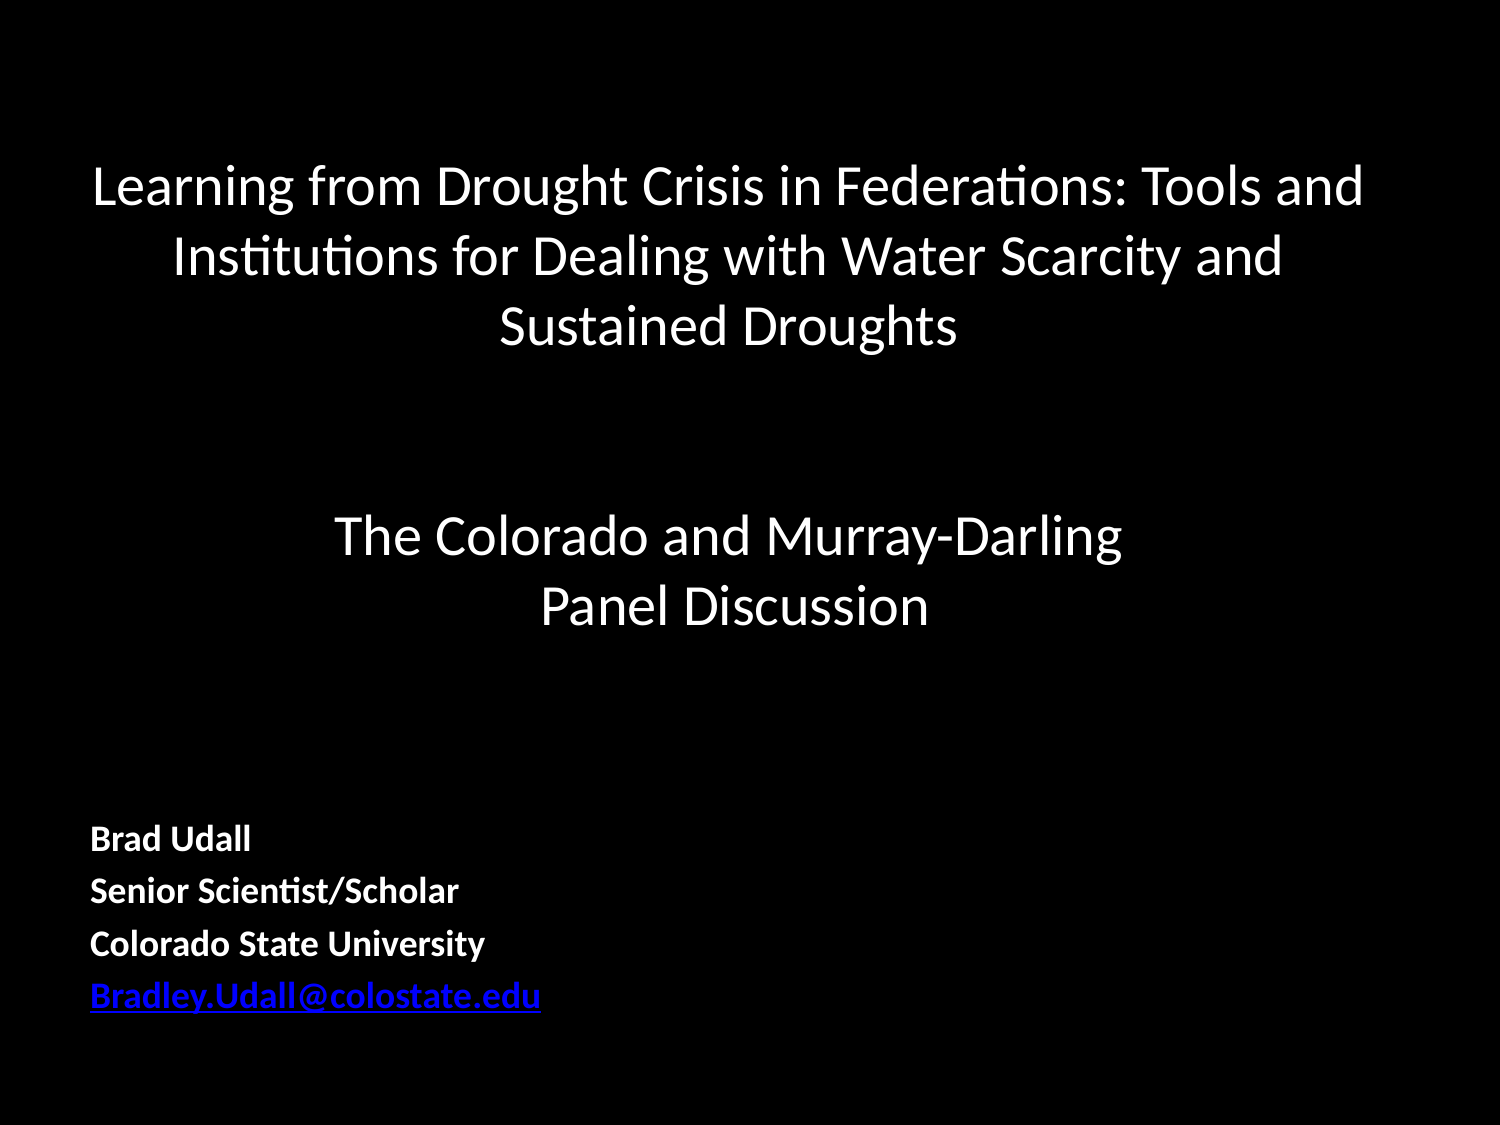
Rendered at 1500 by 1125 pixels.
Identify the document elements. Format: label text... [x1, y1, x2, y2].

list Brad Udall Senior Scientist/Scholar Colorado State University Bradley.Udall@colostate.edu [75, 685, 932, 1125]
title Learning from Drought Crisis in Federations: Tools and Institutions for Dealing with Water Scarcity and Sustained Droughts The Colorado and Murray-Darling Panel Discussion [53, 298, 1404, 486]
